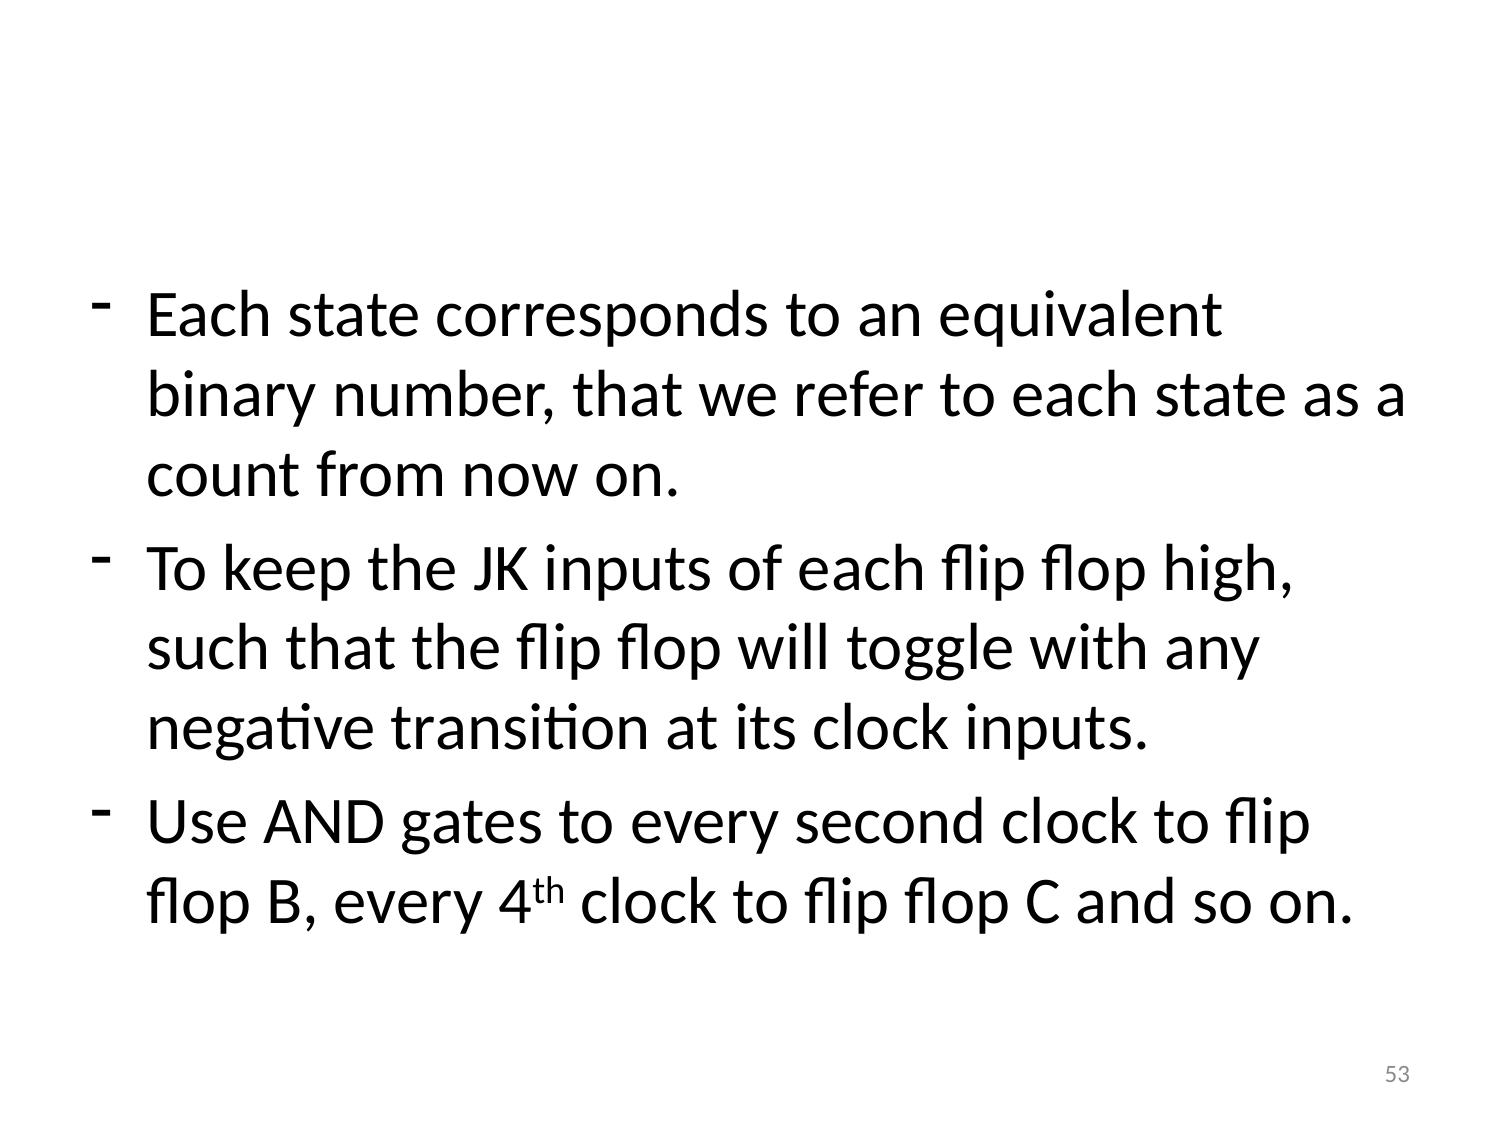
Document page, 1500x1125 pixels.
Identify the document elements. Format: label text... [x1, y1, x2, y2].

list Each state corresponds to an equivalent binary number, that we refer to each state as a count from now on. To keep the JK inputs of each flip flop high, such that the flip flop will toggle with any negative transition at its clock inputs. Use AND gates to every second clock to flip flop B, every 4th clock to flip flop C and so on. [75, 262, 1425, 1005]
slide_number 53 [1074, 1042, 1425, 1103]
